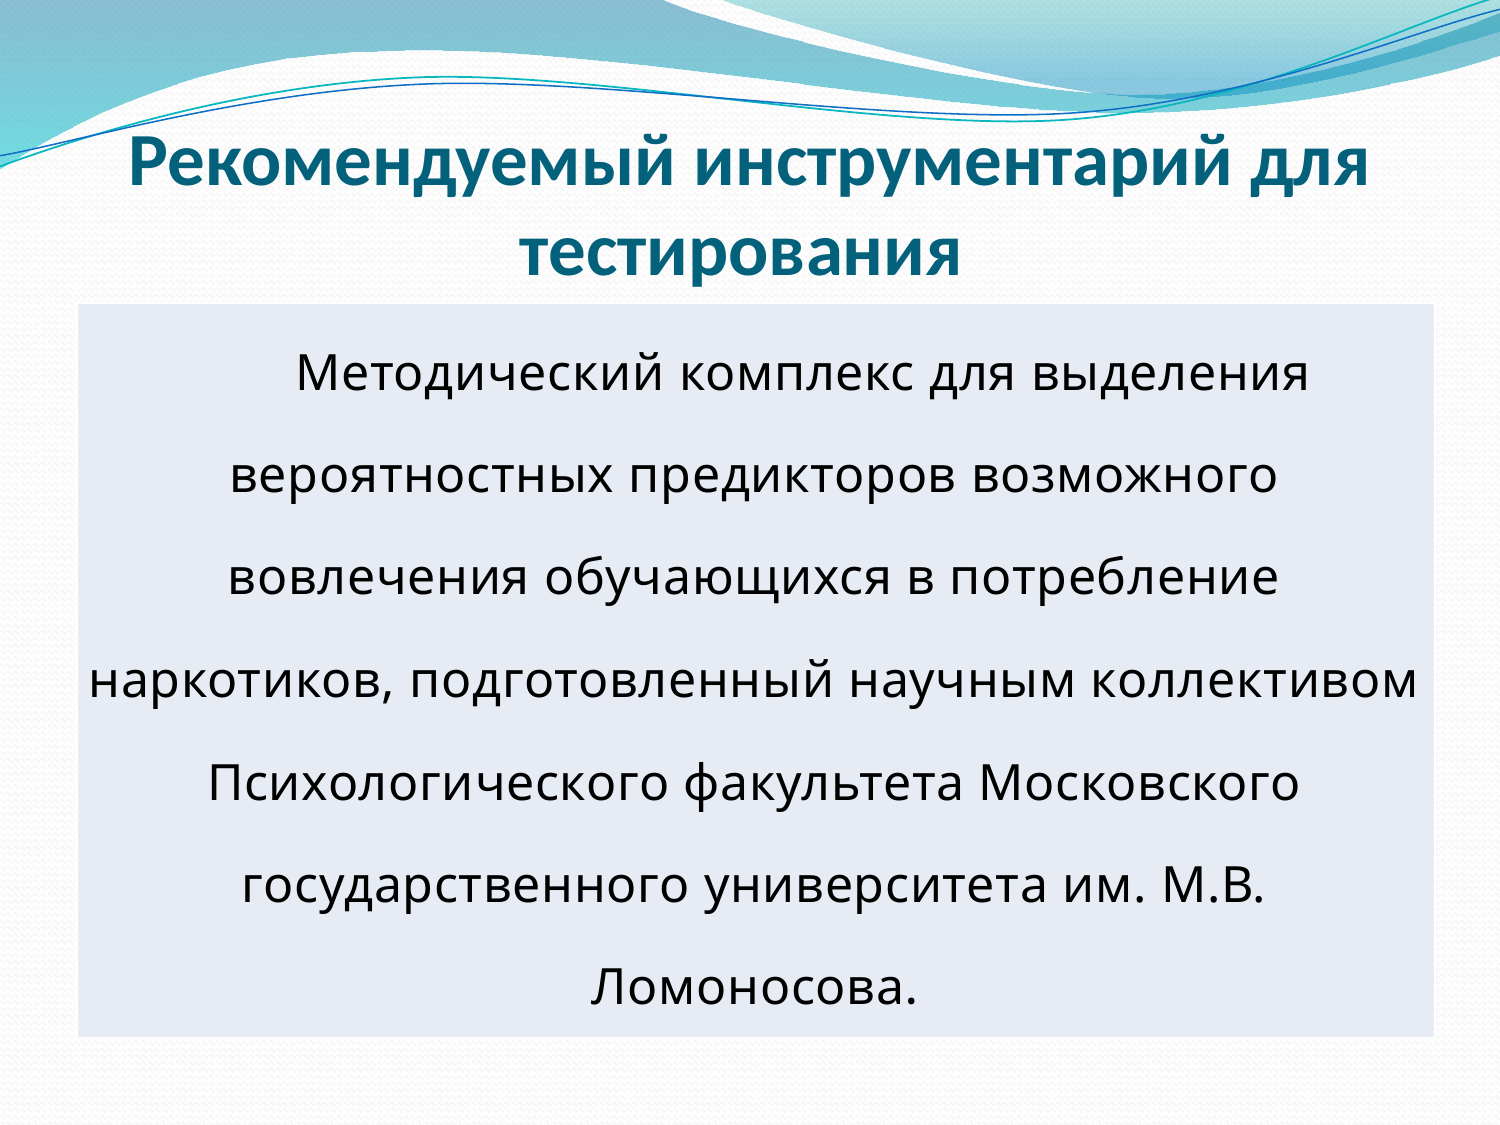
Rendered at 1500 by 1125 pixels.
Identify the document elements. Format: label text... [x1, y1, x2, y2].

title Рекомендуемый инструментарий для тестирования [75, 115, 1425, 291]
table_header Методический комплекс для выделения вероятностных предикторов возможного вовлечения обучающихся в потребление наркотиков, подготовленный научным коллективом Психологического факультета Московского государственного университета им. М.В. Ломоносова. [78, 304, 1434, 1037]
